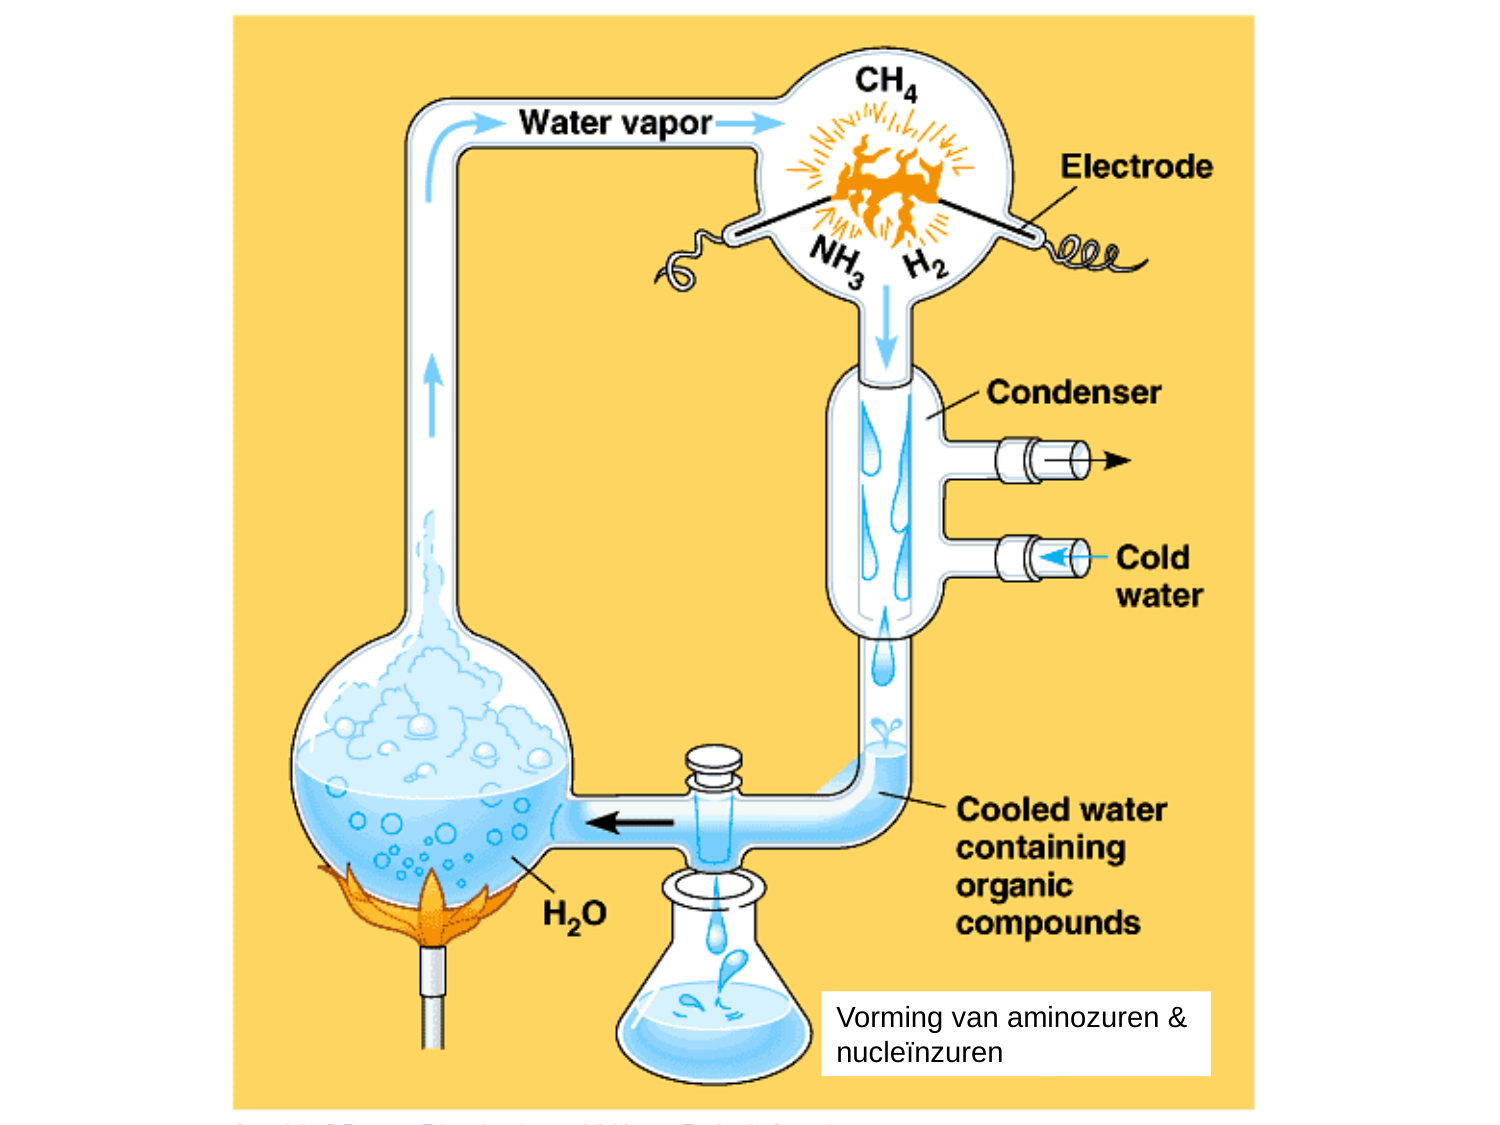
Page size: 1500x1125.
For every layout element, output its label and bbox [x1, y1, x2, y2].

picture [218, 2, 1270, 1125]
